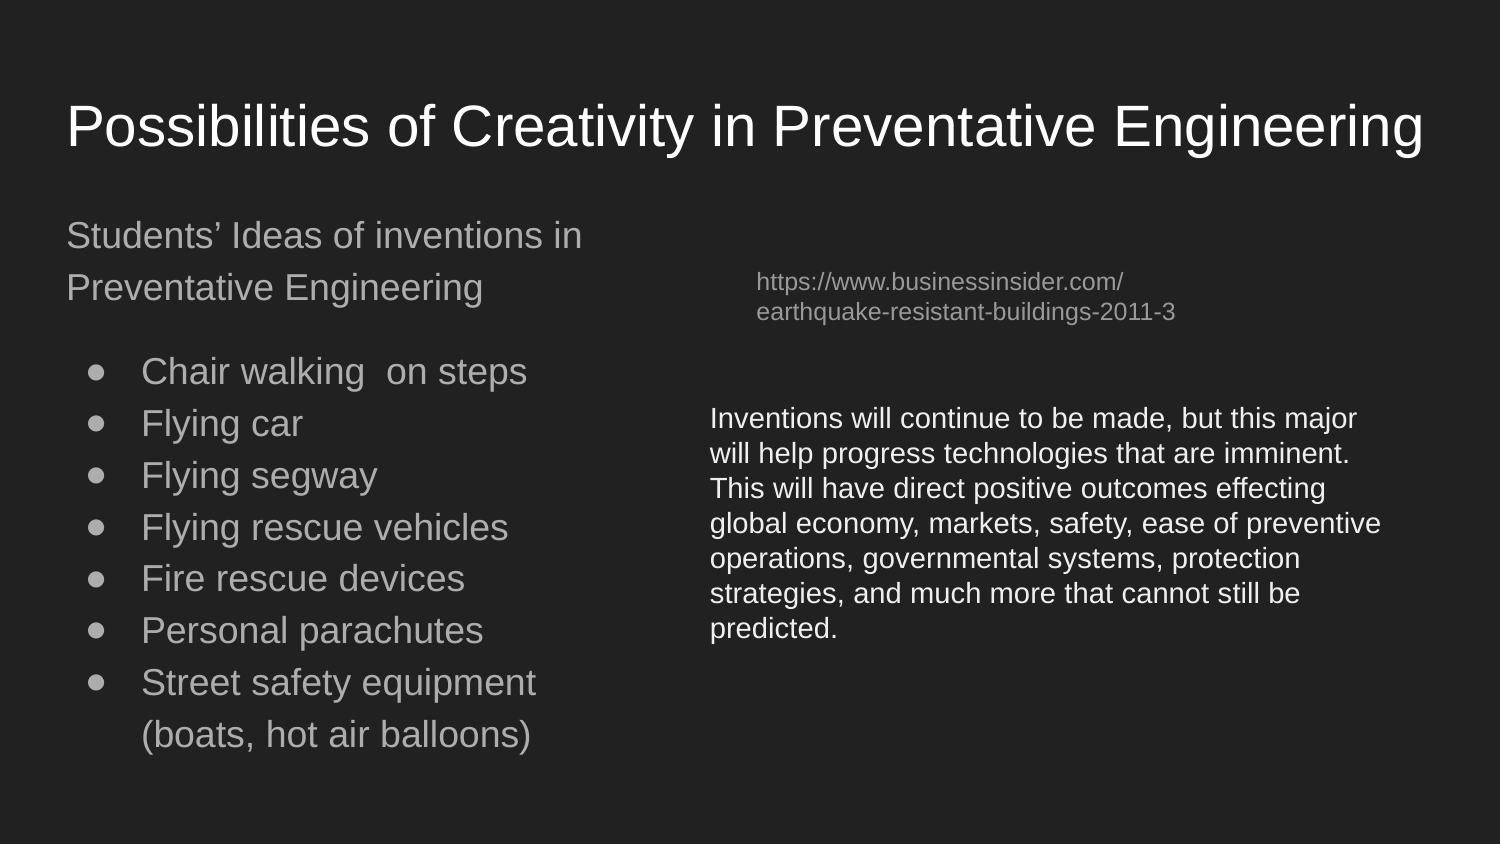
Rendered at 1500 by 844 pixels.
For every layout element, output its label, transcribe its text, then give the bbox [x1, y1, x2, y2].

title Possibilities of Creativity in Preventative Engineering [51, 72, 1477, 167]
list Students’ Ideas of inventions in Preventative Engineering Chair walking on steps Flying car Flying segway Flying rescue vehicles Fire rescue devices Personal parachutes Street safety equipment (boats, hot air balloons) [51, 189, 662, 750]
text_box https://www.businessinsider.com/earthquake-resistant-buildings-2011-3 [741, 249, 1271, 342]
text_box Inventions will continue to be made, but this major will help progress technologies that are imminent. This will have direct positive outcomes effecting global economy, markets, safety, ease of preventive operations, governmental systems, protection strategies, and much more that cannot still be predicted. [694, 384, 1420, 639]
